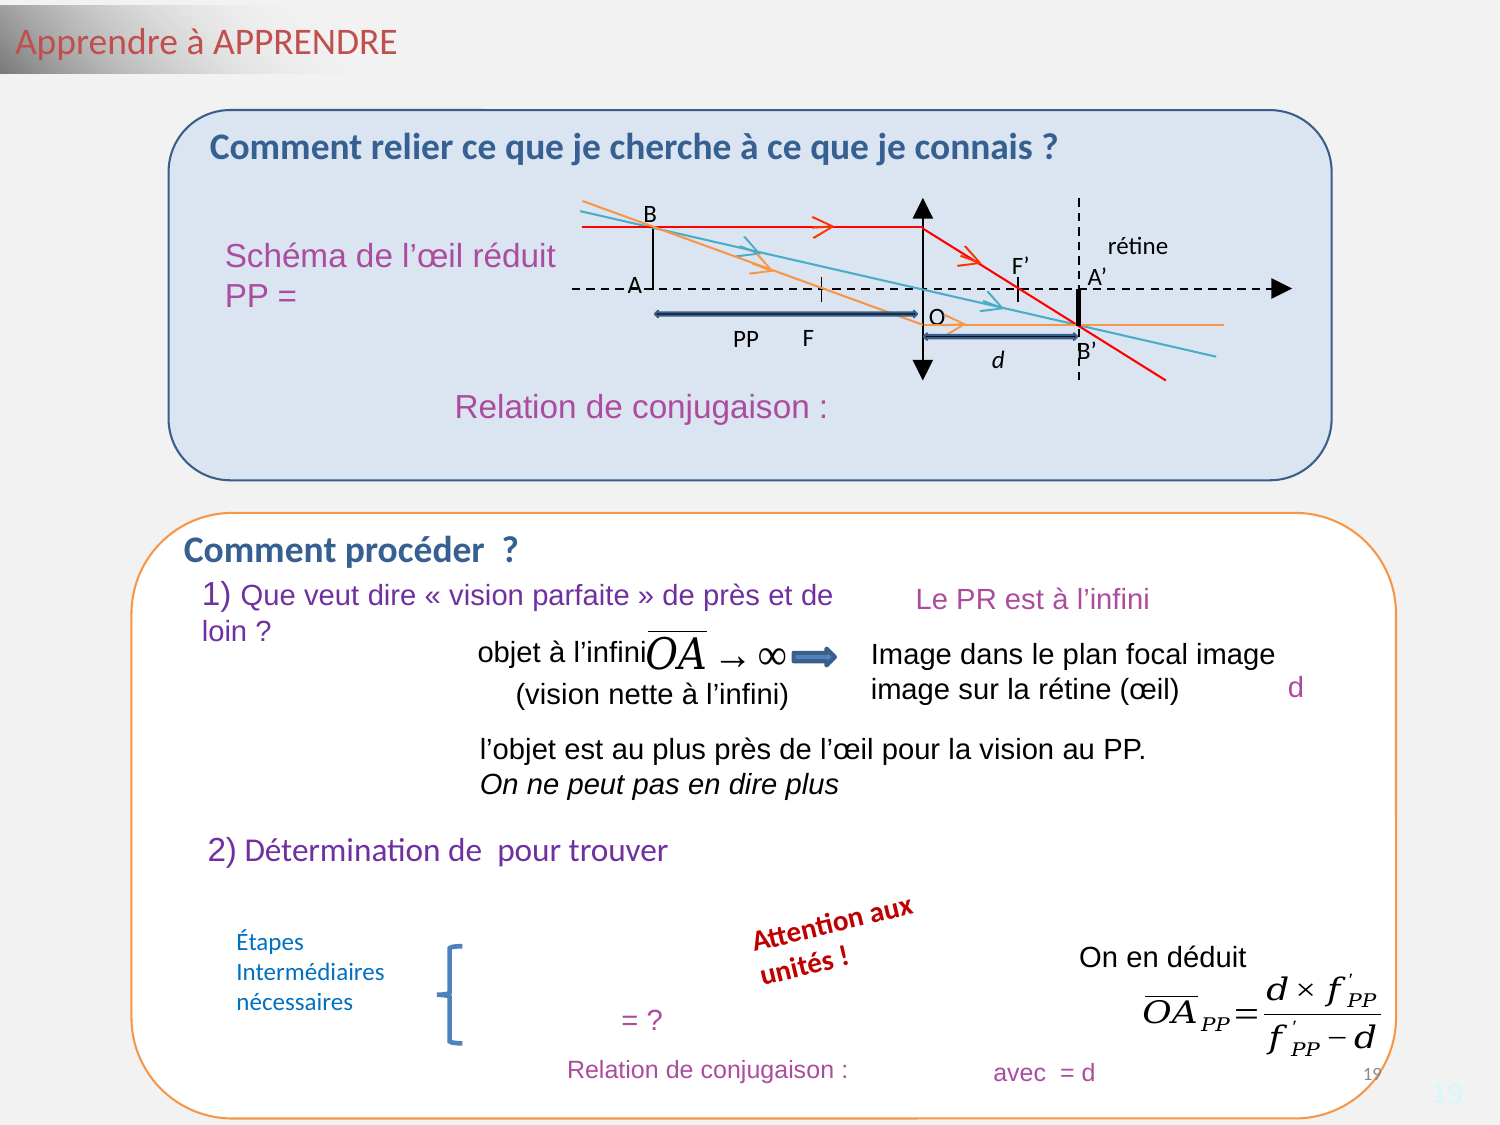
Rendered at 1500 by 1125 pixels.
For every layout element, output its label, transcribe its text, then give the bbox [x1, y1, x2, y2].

text_box Comment procéder ? [168, 517, 543, 578]
text_box On en déduit [1064, 930, 1262, 1016]
text_box Attention aux unités ! [731, 868, 964, 1003]
text_box [791, 646, 837, 668]
text_box (vision nette à l’infini) [500, 668, 805, 718]
text_box [436, 946, 463, 1044]
slide_number 19 [1059, 1042, 1397, 1103]
text_box l’objet est au plus près de l’œil pour la vision au PP. On ne peut pas en dire plus [465, 723, 1172, 808]
text_box [131, 512, 1397, 1119]
text_box objet à l’infini [462, 626, 662, 676]
text_box Le PR est à l’infini [900, 573, 1166, 623]
text_box [168, 110, 1332, 481]
text_box Étapes Intermédiaires nécessaires [221, 918, 403, 1024]
text_box 1) Que veut dire « vision parfaite » de près et de loin ? [186, 564, 924, 655]
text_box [571, 190, 1293, 382]
text_box Comment relier ce que je cherche à ce que je connais ? [194, 114, 1110, 175]
